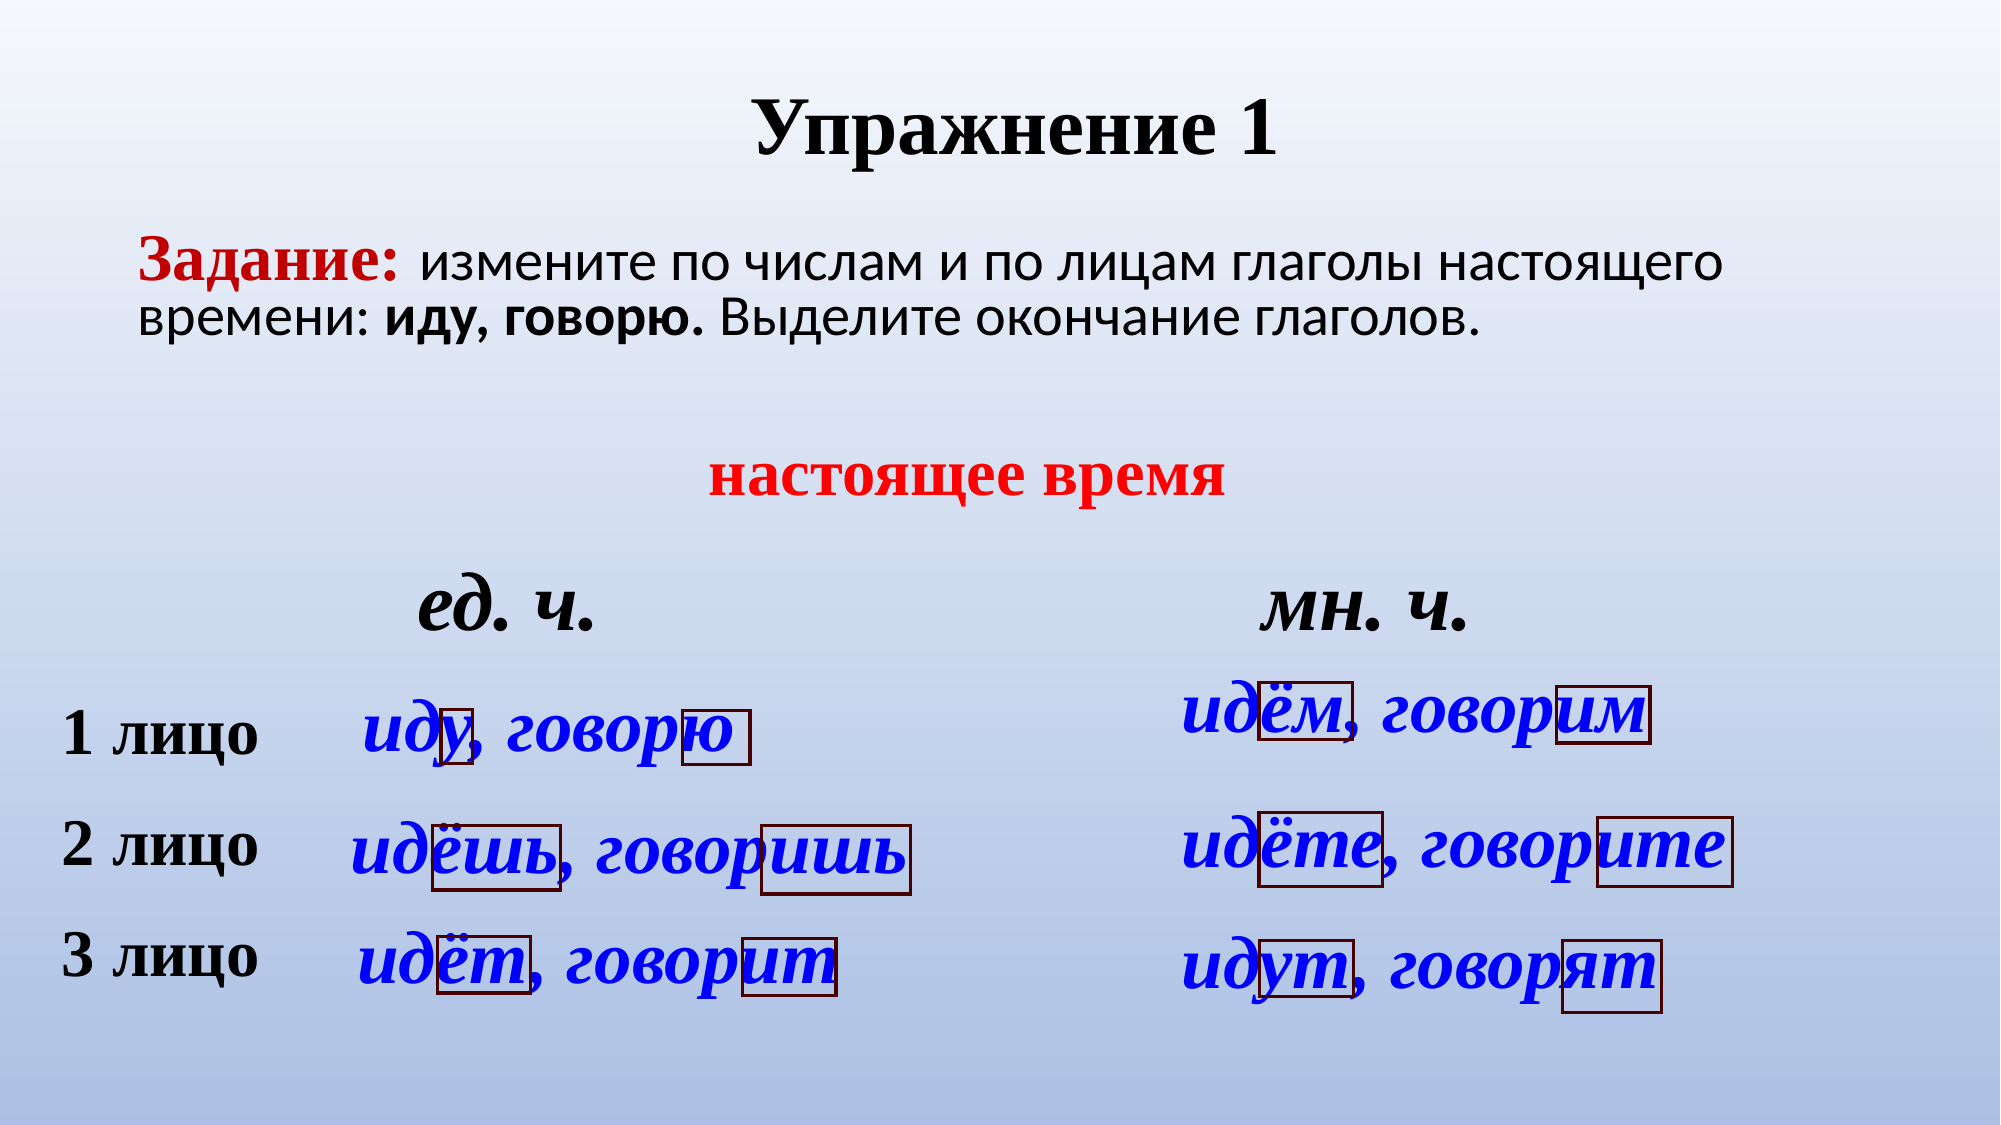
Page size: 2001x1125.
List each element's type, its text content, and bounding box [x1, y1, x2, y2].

text_box [742, 938, 837, 996]
table_header идём, говорим [1167, 658, 1825, 756]
table_header идёте, говорите [1167, 794, 1825, 892]
table_header идёт, говорит [342, 909, 1000, 1007]
table_header настоящее время [694, 428, 2000, 517]
text_box [1259, 939, 1354, 998]
table_header ед. ч. мн. ч. [402, 527, 1770, 677]
text_box [1561, 939, 1662, 1013]
text_box [1555, 685, 1651, 744]
table_header идёшь, говоришь [335, 799, 993, 897]
table_header идут, говорят [1167, 915, 1825, 1013]
text_box [761, 824, 911, 895]
text_box [431, 824, 562, 891]
subtitle Задание: измените по числам и по лицам глаголы настоящего времени: иду, говорю. Выделите окончание глаголов. [122, 219, 1865, 498]
text_box [436, 935, 532, 994]
table_header иду, говорю [347, 677, 2000, 775]
table_header 1 лицо 2 лицо 3 лицо [47, 650, 413, 999]
text_box [1597, 817, 1733, 887]
text_box [1258, 682, 1353, 740]
table_header Упражнение 1 [152, 73, 1877, 180]
text_box [681, 709, 751, 765]
text_box [440, 708, 473, 764]
text_box [1258, 812, 1384, 887]
